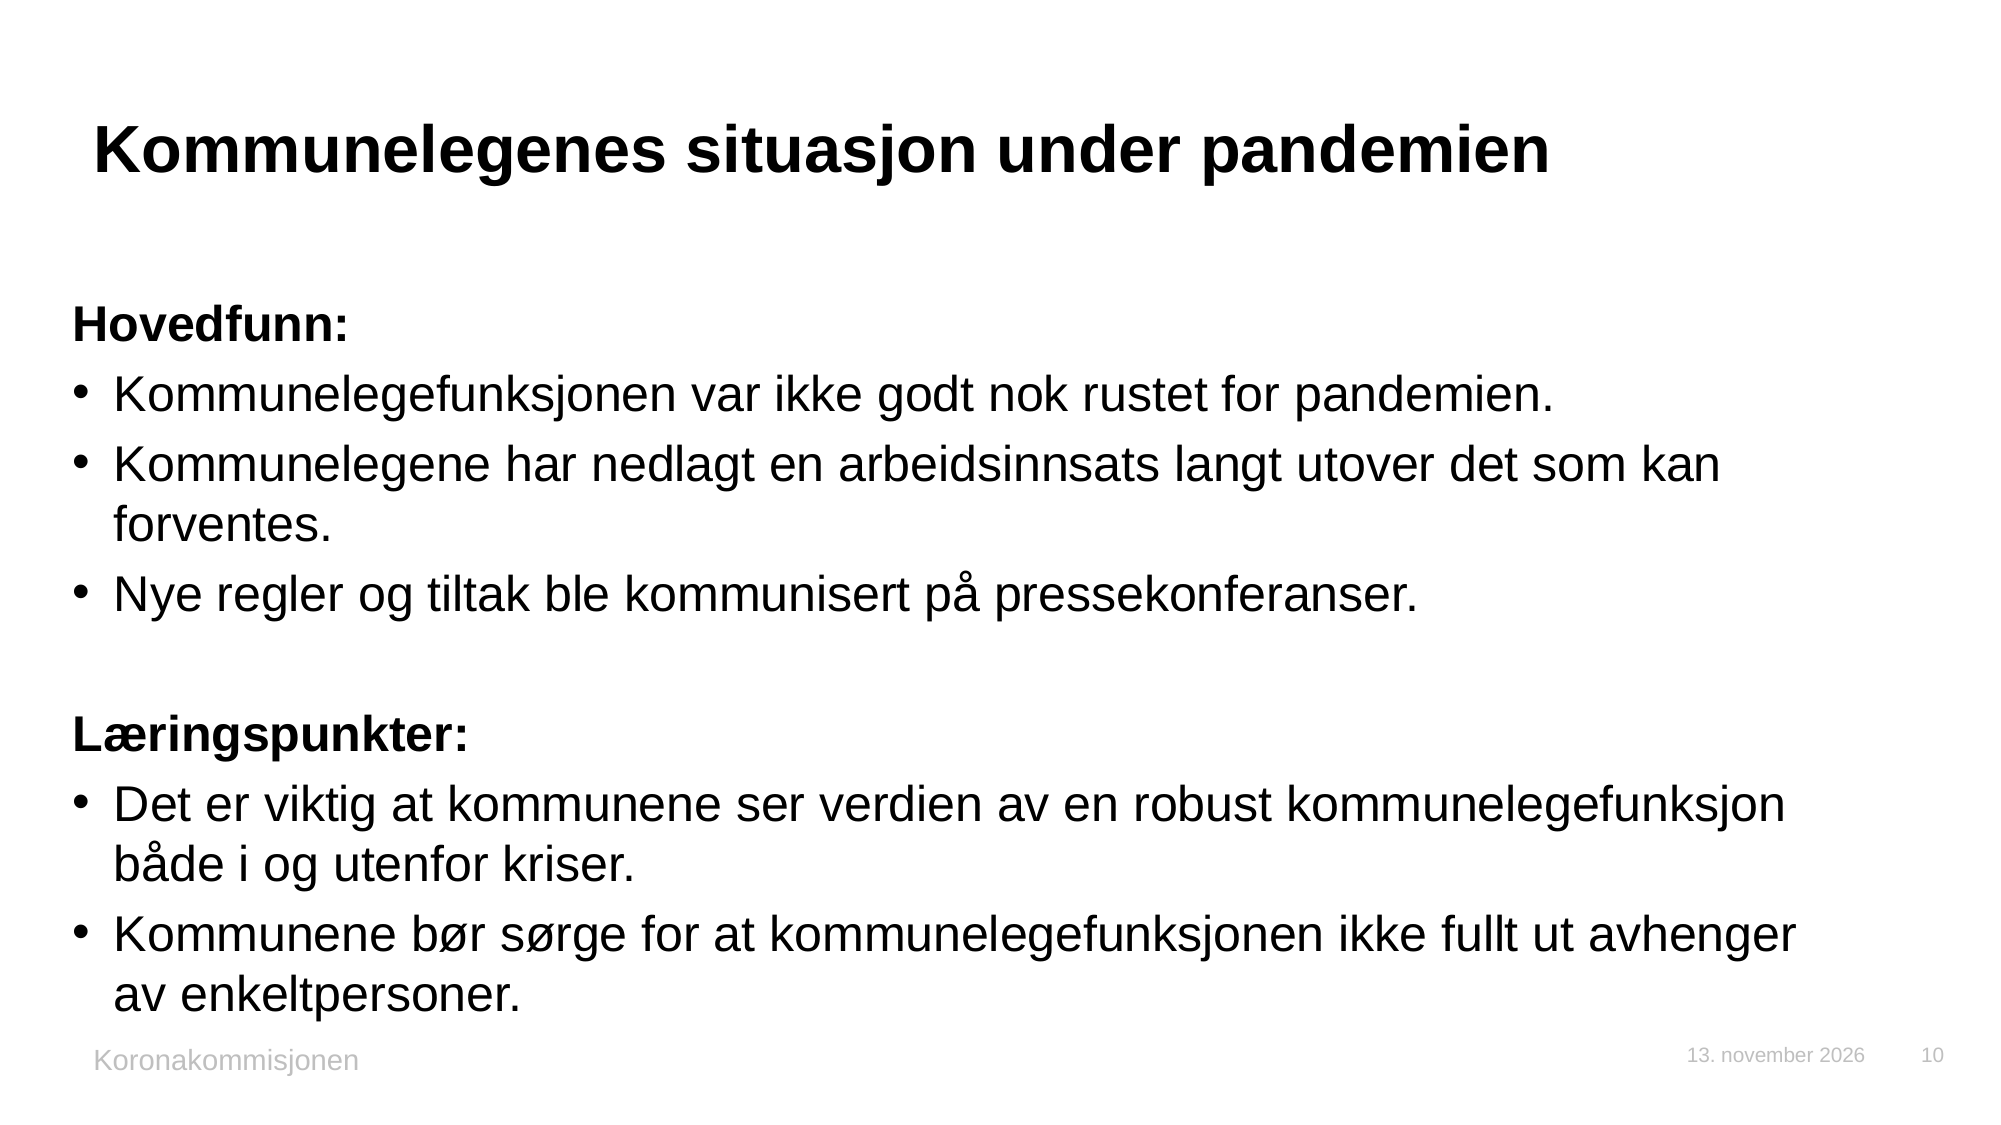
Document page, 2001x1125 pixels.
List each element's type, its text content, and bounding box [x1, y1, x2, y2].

list Hovedfunn: Kommunelegefunksjonen var ikke godt nok rustet for pandemien. Kommunelegene har nedlagt en arbeidsinnsats langt utover det som kan forventes. Nye regler og tiltak ble kommunisert på pressekonferanser. Læringspunkter: Det er viktig at kommunene ser verdien av en robust kommunelegefunksjon både i og utenfor kriser. Kommunene bør sørge for at kommunelegefunksjonen ikke fullt ut avhenger av enkeltpersoner. [57, 283, 1858, 1035]
title Kommunelegenes situasjon under pandemien [78, 37, 1879, 255]
slide_number 9. mai 2022 [1615, 1034, 1881, 1095]
slide_number 10 [1895, 1034, 1970, 1095]
footer Koronakommisjonen [78, 1034, 1439, 1095]
